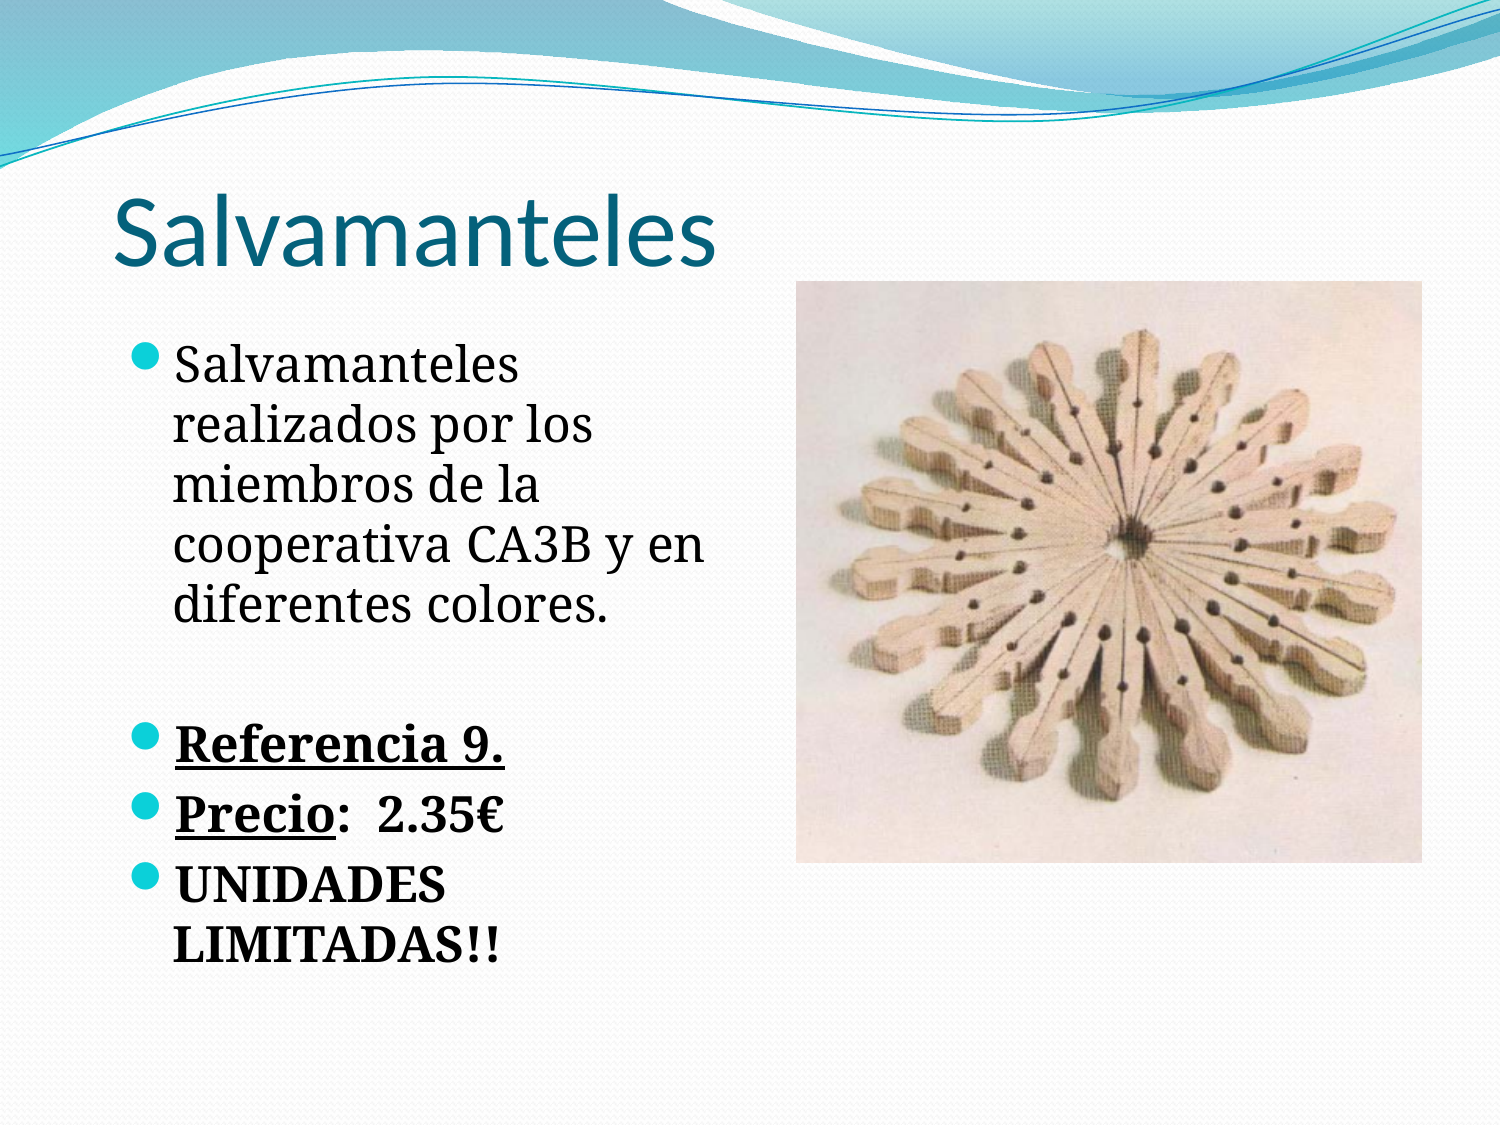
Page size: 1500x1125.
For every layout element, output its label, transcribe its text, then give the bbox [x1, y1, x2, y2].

title Salvamanteles [112, 99, 1388, 288]
list Salvamanteles realizados por los miembros de la cooperativa CA3B y en diferentes colores. Referencia 9. Precio: 2.35€ UNIDADES LIMITADAS!! [112, 324, 738, 1001]
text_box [796, 281, 1422, 864]
